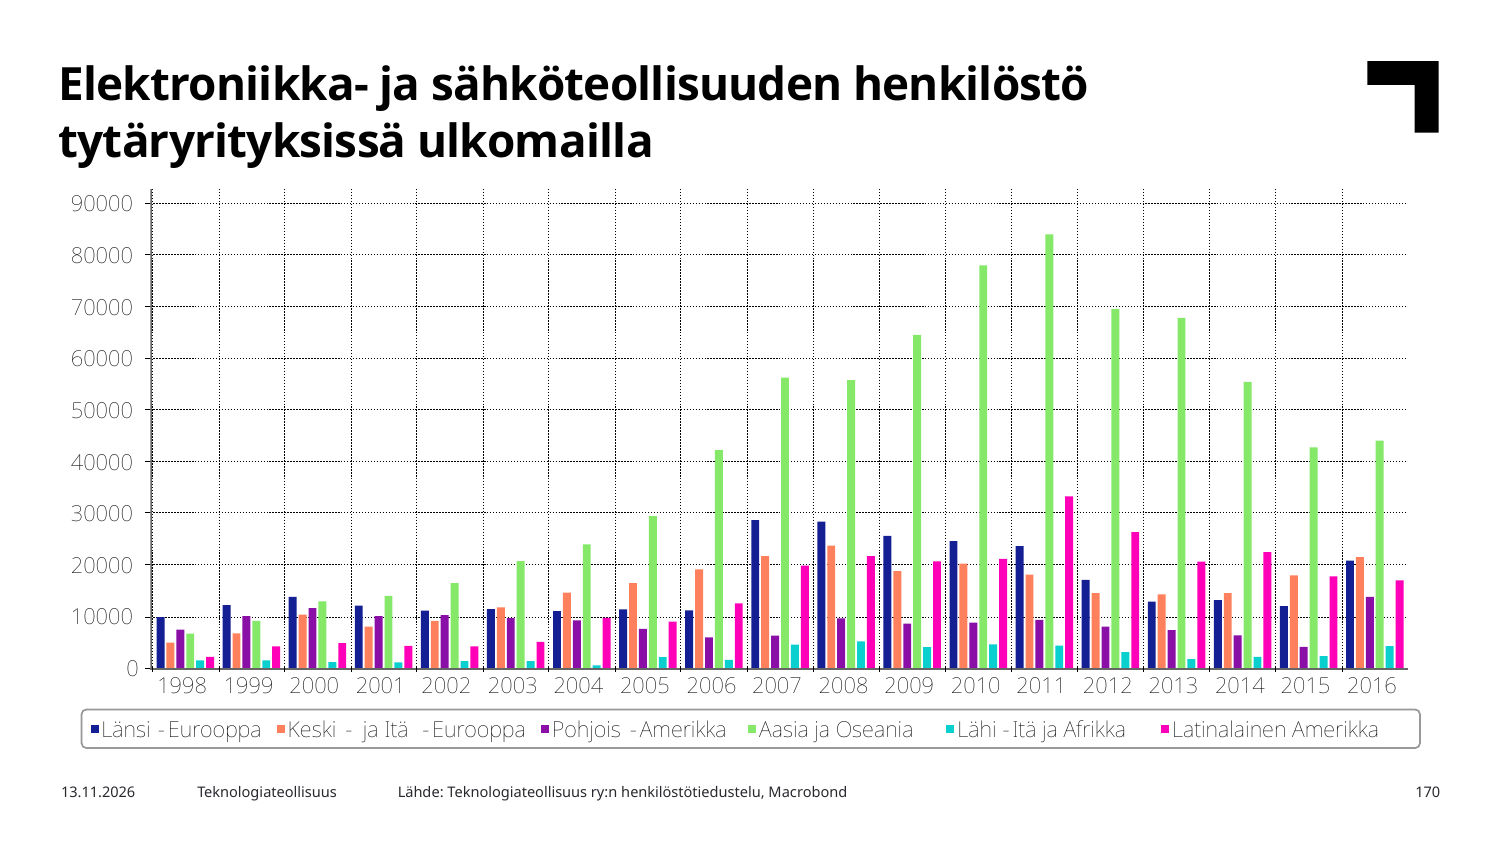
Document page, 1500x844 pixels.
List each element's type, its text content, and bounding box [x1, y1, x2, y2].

list Lähde: Teknologiateollisuus ry:n henkilöstötiedustelu, Macrobond [382, 775, 975, 812]
slide_number 170 [1313, 775, 1456, 803]
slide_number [46, 775, 182, 803]
list Elektroniikka- ja sähköteollisuuden henkilöstö tytäryrityksissä ulkomailla [41, 46, 1353, 153]
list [62, 180, 1439, 763]
footer Teknologiateollisuus [182, 775, 382, 803]
